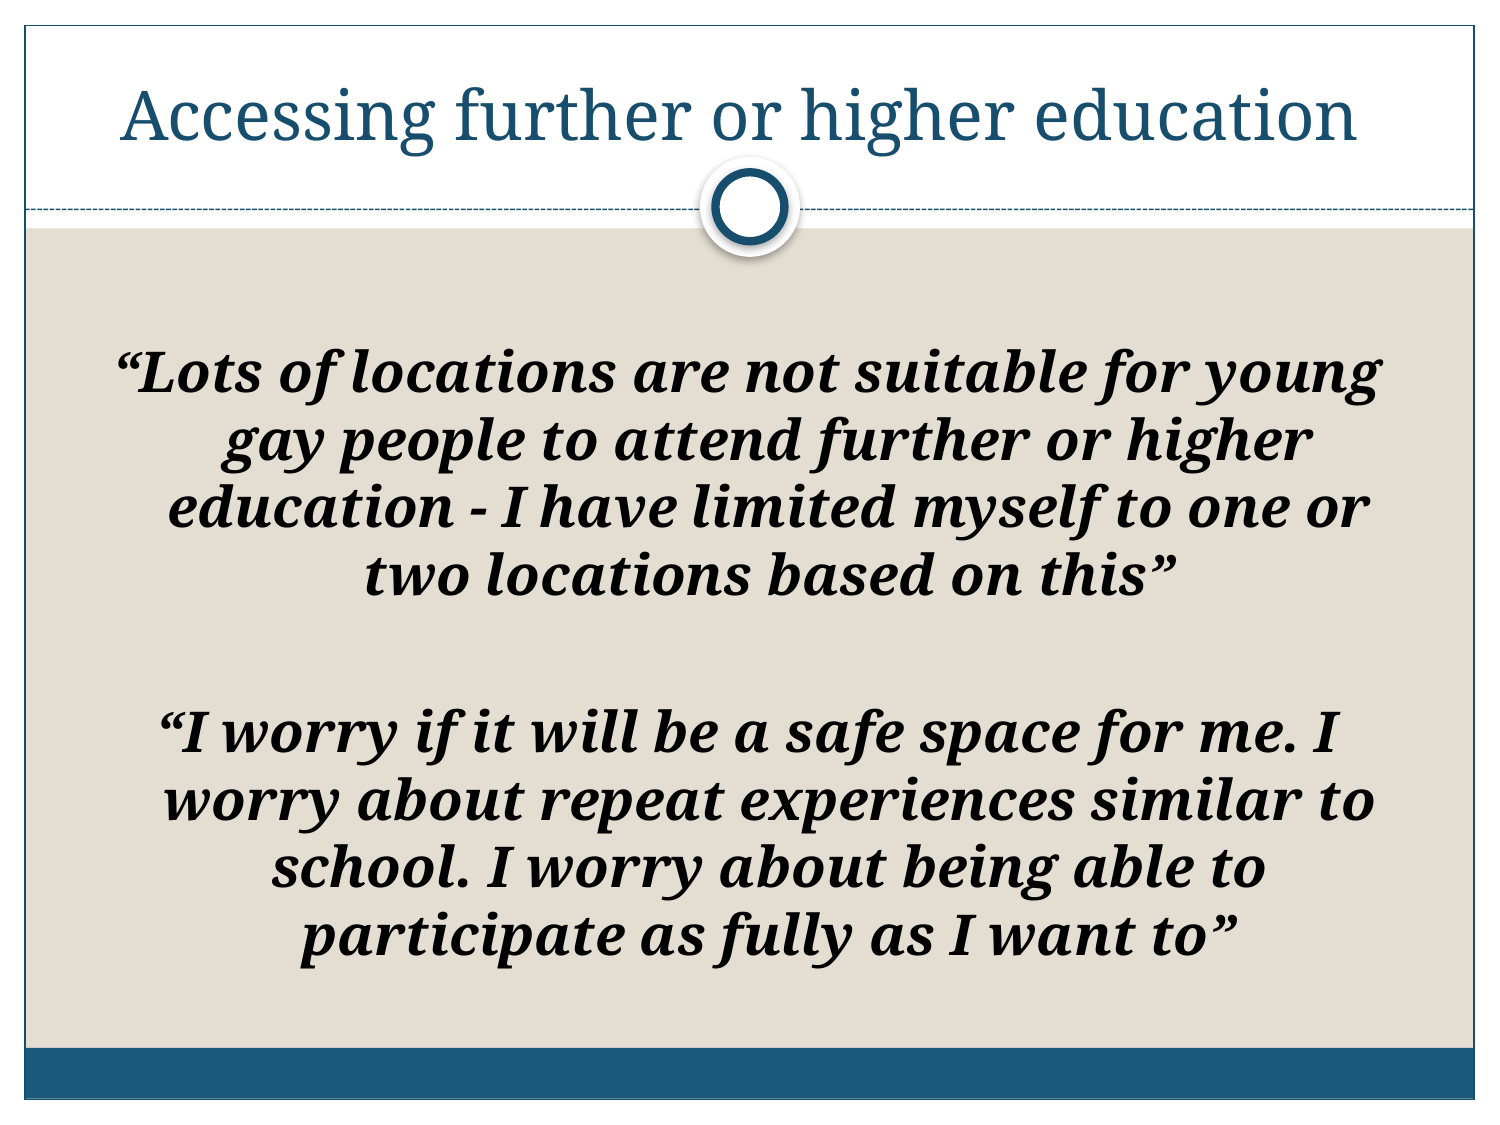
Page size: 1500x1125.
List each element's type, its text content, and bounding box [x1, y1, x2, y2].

list “Lots of locations are not suitable for young gay people to attend further or higher education - I have limited myself to one or two locations based on this” “I worry if it will be a safe space for me. I worry about repeat experiences similar to school. I worry about being able to participate as fully as I want to” [49, 250, 1445, 1047]
title Accessing further or higher education [49, 37, 1450, 162]
